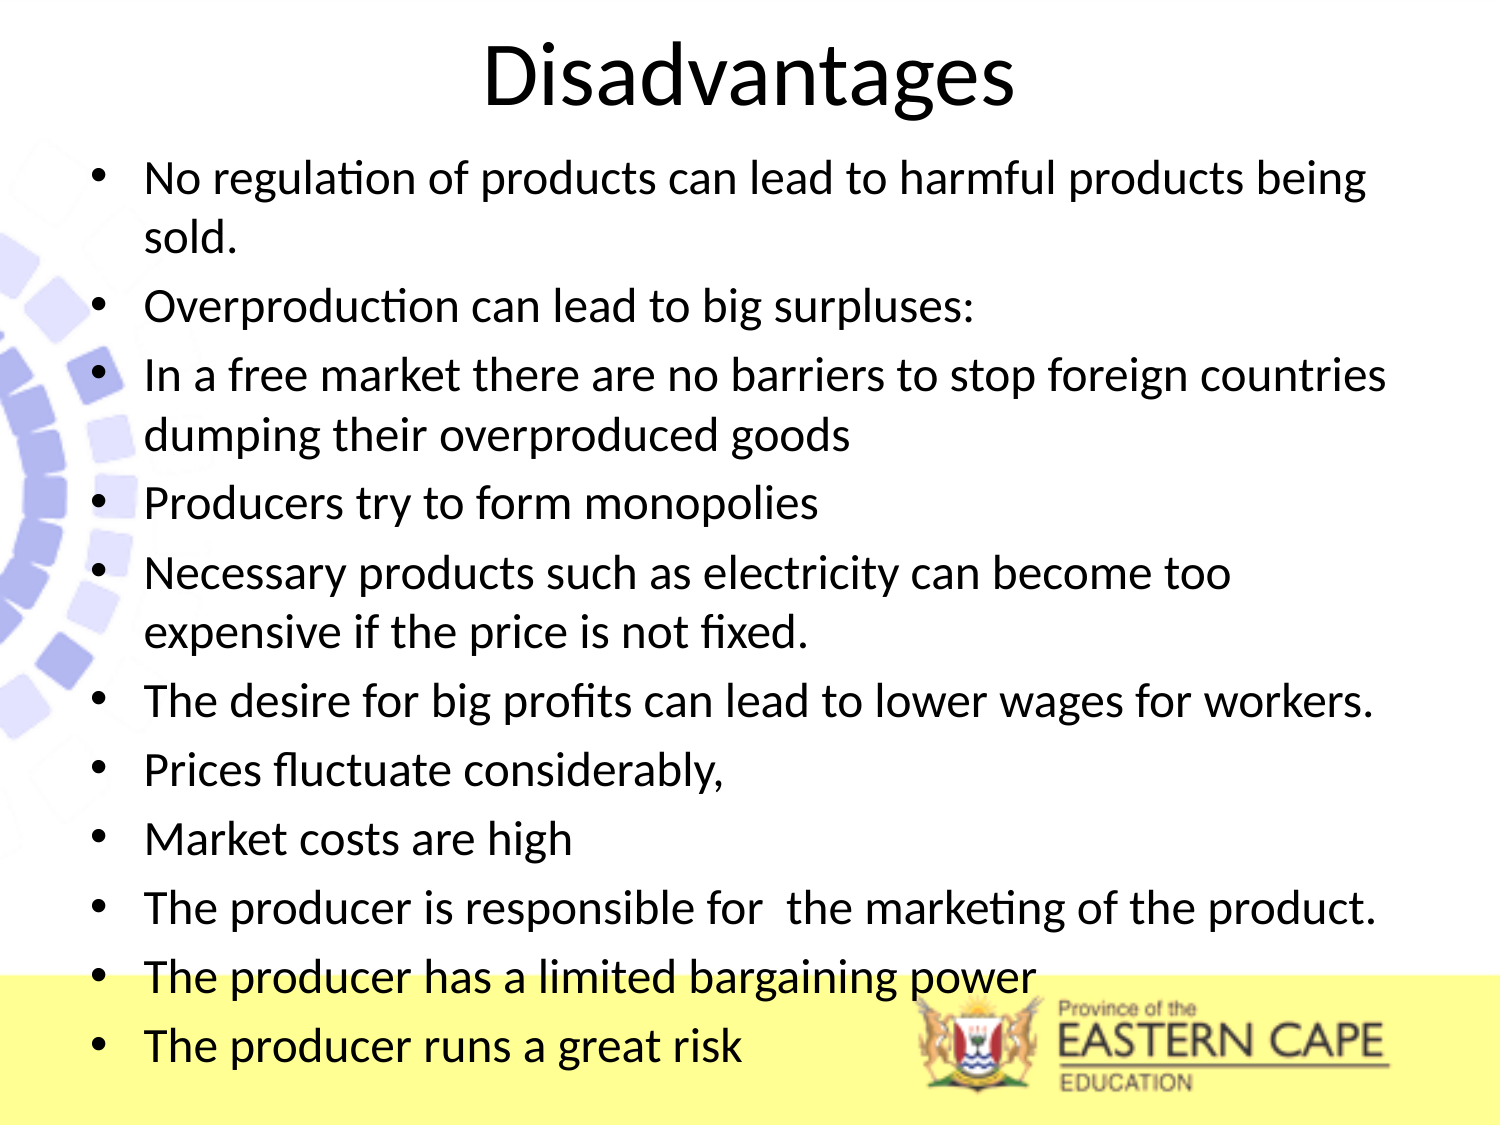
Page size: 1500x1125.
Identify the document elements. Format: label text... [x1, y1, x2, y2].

title Disadvantages [75, 0, 1425, 137]
picture [0, 0, 1500, 1125]
list No regulation of products can lead to harmful products being sold. Overproduction can lead to big surpluses: In a free market there are no barriers to stop foreign countries dumping their overproduced goods Producers try to form monopolies Necessary products such as electricity can become too expensive if the price is not fixed. The desire for big profits can lead to lower wages for workers. Prices fluctuate considerably, Market costs are high The producer is responsible for the marketing of the product. The producer has a limited bargaining power The producer runs a great risk [75, 137, 1425, 1100]
